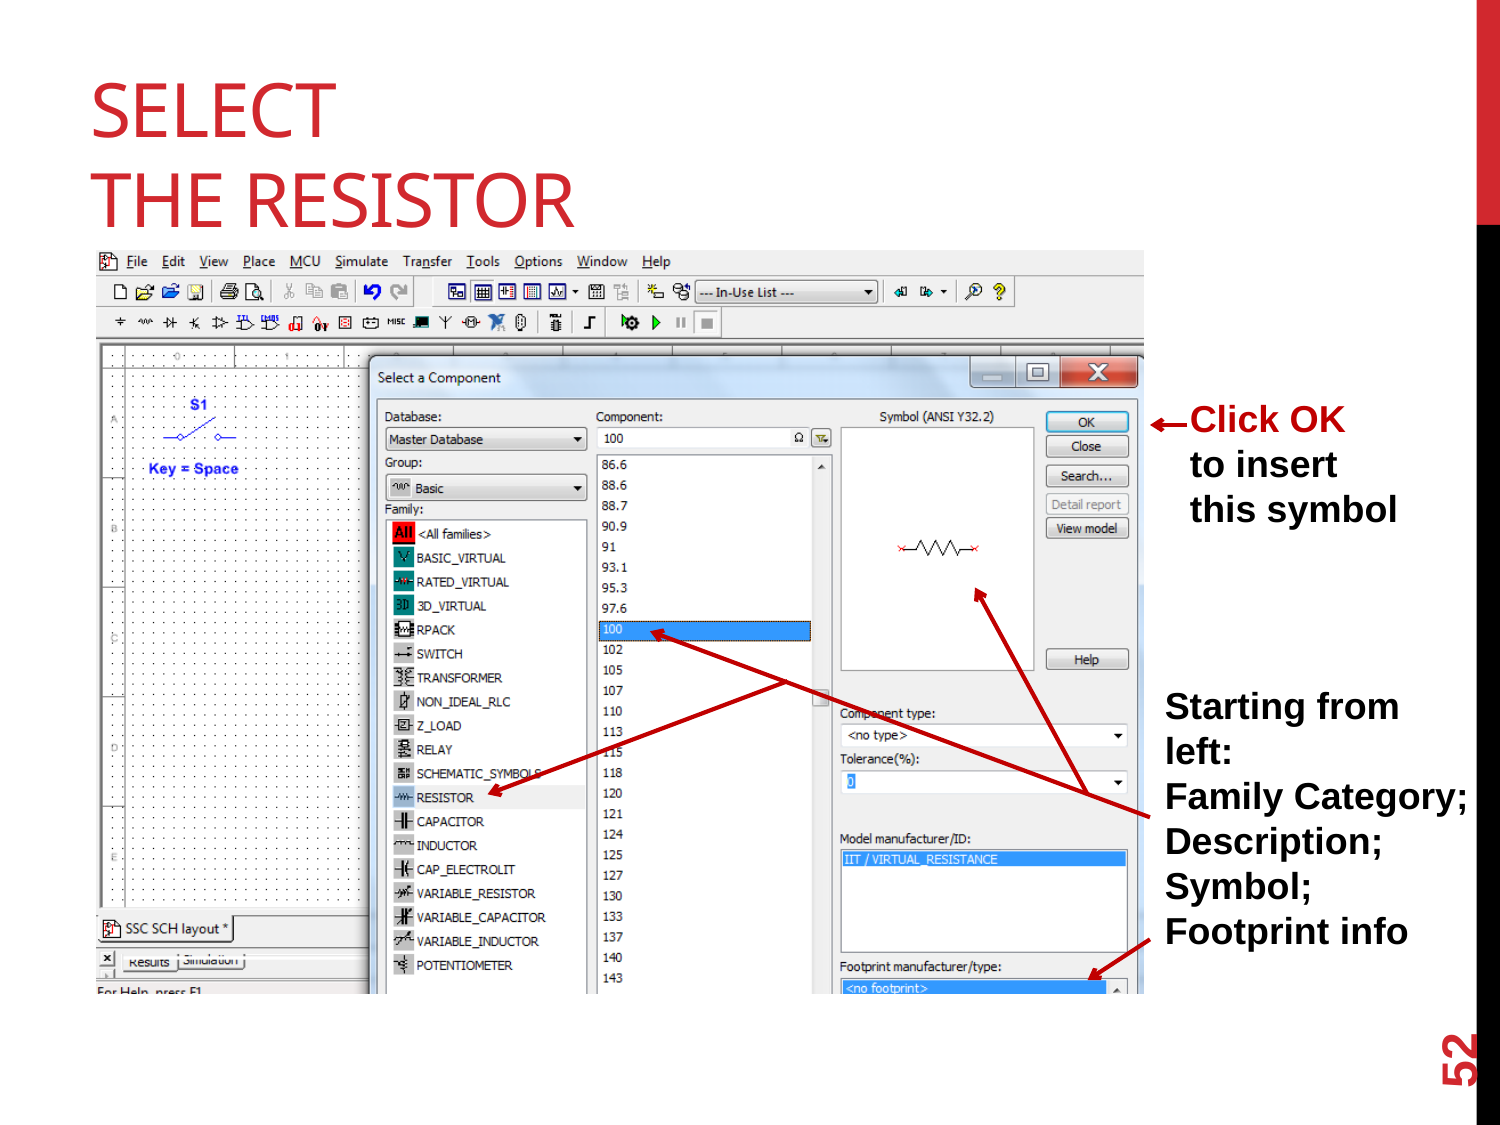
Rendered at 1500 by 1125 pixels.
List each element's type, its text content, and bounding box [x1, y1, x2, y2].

text_box Click OK to insert this symbol [1175, 387, 1425, 538]
text_box Starting from left: Family Category; Description; Symbol; Footprint info [1154, 674, 1486, 960]
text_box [1086, 938, 1151, 981]
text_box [486, 680, 788, 795]
slide_number 52 [1427, 887, 1488, 1104]
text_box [649, 630, 1151, 820]
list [96, 249, 1145, 995]
title Select the resistor [75, 25, 1025, 250]
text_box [974, 586, 1088, 795]
